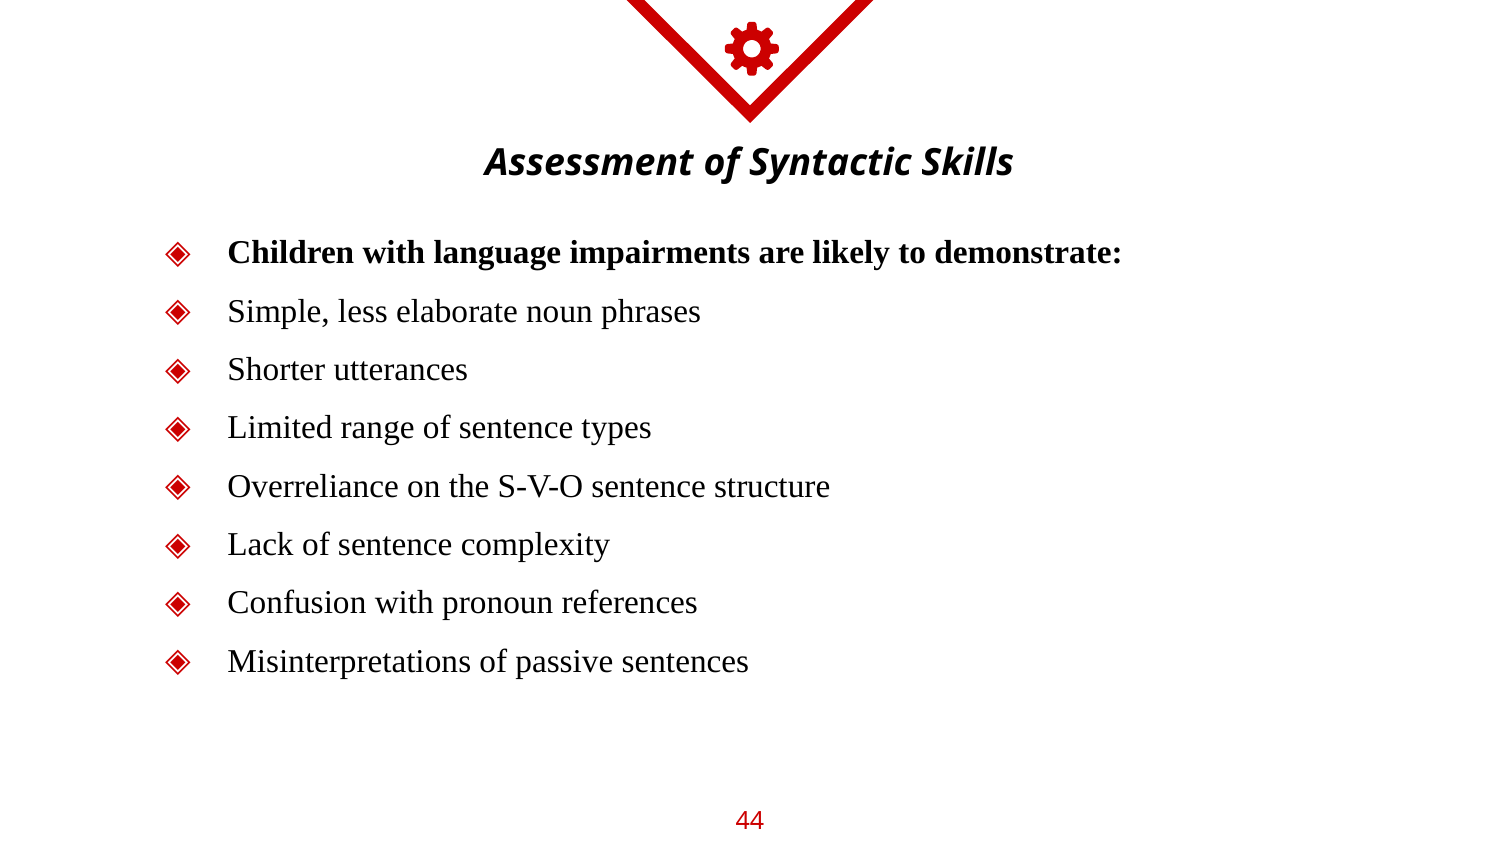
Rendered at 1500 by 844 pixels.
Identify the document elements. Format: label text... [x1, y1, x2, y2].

title Assessment of Syntactic Skills [169, 123, 1331, 209]
list Children with language impairments are likely to demonstrate: Simple, less elaborate noun phrases Shorter utterances Limited range of sentence types Overreliance on the S-V-O sentence structure Lack of sentence complexity Confusion with pronoun references Misinterpretations of passive sentences [137, 209, 1363, 735]
slide_number 44 [0, 789, 1500, 844]
text_box [724, 21, 779, 76]
